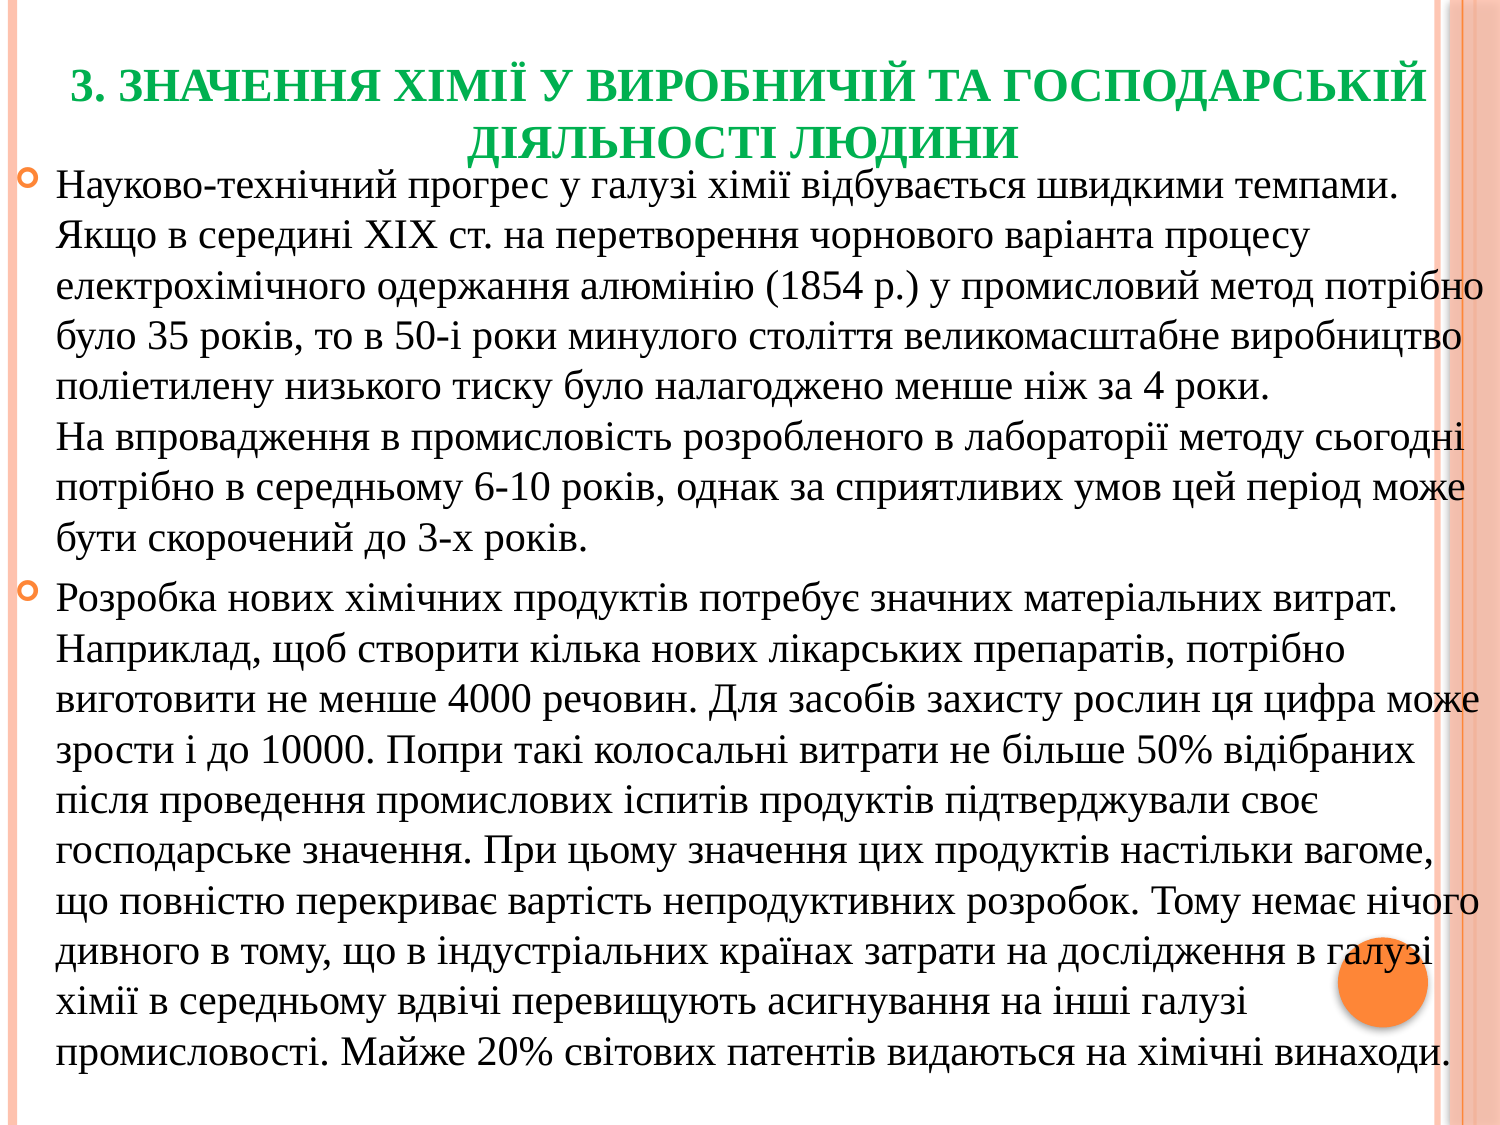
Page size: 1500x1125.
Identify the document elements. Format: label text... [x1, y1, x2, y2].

title 3. Значення хімії у виробничій та господарській діяльності людини [0, 45, 1500, 149]
list Науково-технічний прогрес у галузі хімії відбувається швидкими темпами. Якщо в середині XIX ст. на перетворення чорнового варіанта процесу електрохімічного одержання алюмінію (1854 р.) у промисловий метод потрібно було 35 років, то в 50-і роки минулого століття великомасштабне виробництво поліетилену низького тиску було налагоджено менше ніж за 4 роки. На впровадження в промисловість розробленого в лабораторії методу сьогодні потрібно в середньому 6-10 років, однак за сприятливих умов цей період може бути скорочений до 3-х років. Розробка нових хімічних продуктів потребує значних матеріальних витрат. Наприклад, щоб створити кілька нових лікарських препаратів, потрібно виготовити не менше 4000 речовин. Для засобів захисту рослин ця цифра може зрости і до 10000. Попри такі колосальні витрати не більше 50% відібраних після проведення промислових іспитів продуктів підтверджували своє господарське значення. При цьому значення цих продуктів настільки вагоме, що повністю перекриває вартість непродуктивних розробок. Тому немає нічого дивного в тому, що в індустріальних країнах затрати на дослідження в галузі хімії в середньому вдвічі перевищують асигнування на інші галузі промисловості. Майже 20% світових патентів видаються на хімічні винаходи. [0, 149, 1500, 1125]
